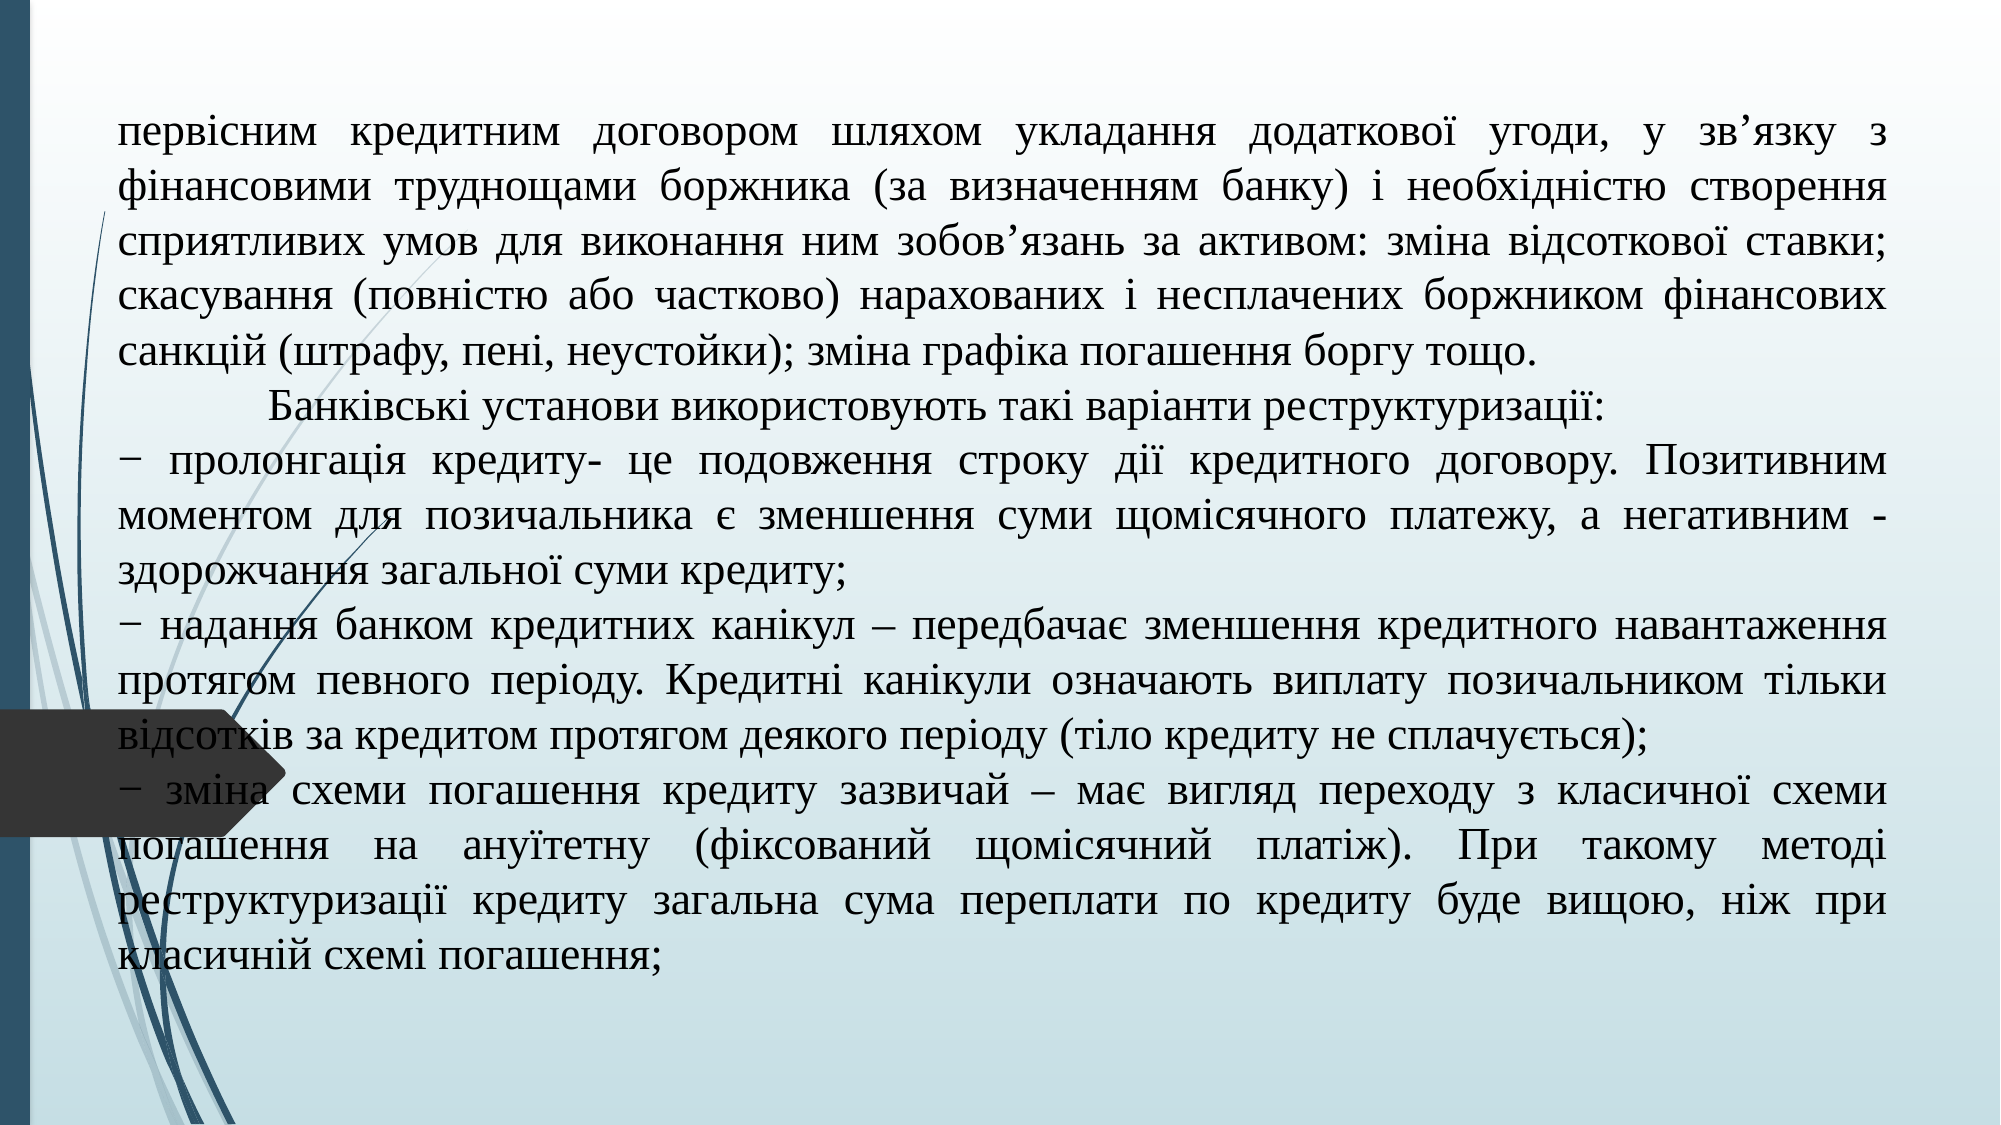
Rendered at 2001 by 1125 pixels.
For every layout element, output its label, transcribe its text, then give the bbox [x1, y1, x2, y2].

subtitle первісним кредитним договором шляхом укладання додаткової угоди, у зв’язку з фінансовими труднощами боржника (за визначенням банку) і необхідністю створення сприятливих умов для виконання ним зобов’язань за активом: зміна відсоткової ставки; скасування (повністю або частково) нарахованих і несплачених боржником фінансових санкцій (штрафу, пені, неустойки); зміна графіка погашення боргу тощо. Банківські установи використовують такі варіанти реструктуризації: − пролонгація кредиту- це подовження строку дії кредитного договору. Позитивним моментом для позичальника є зменшення суми щомісячного платежу, а негативним - здорожчання загальної суми кредиту; − надання банком кредитних канікул – передбачає зменшення кредитного навантаження протягом певного періоду. Кредитні канікули означають виплату позичальником тільки відсотків за кредитом протягом деякого періоду (тіло кредиту не сплачується); − зміна схеми погашення кредиту зазвичай – має вигляд переходу з класичної схеми погашення на ануїтетну (фіксований щомісячний платіж). При такому методі реструктуризації кредиту загальна сума переплати по кредиту буде вищою, ніж при класичній схемі погашення; [102, 92, 1904, 1027]
